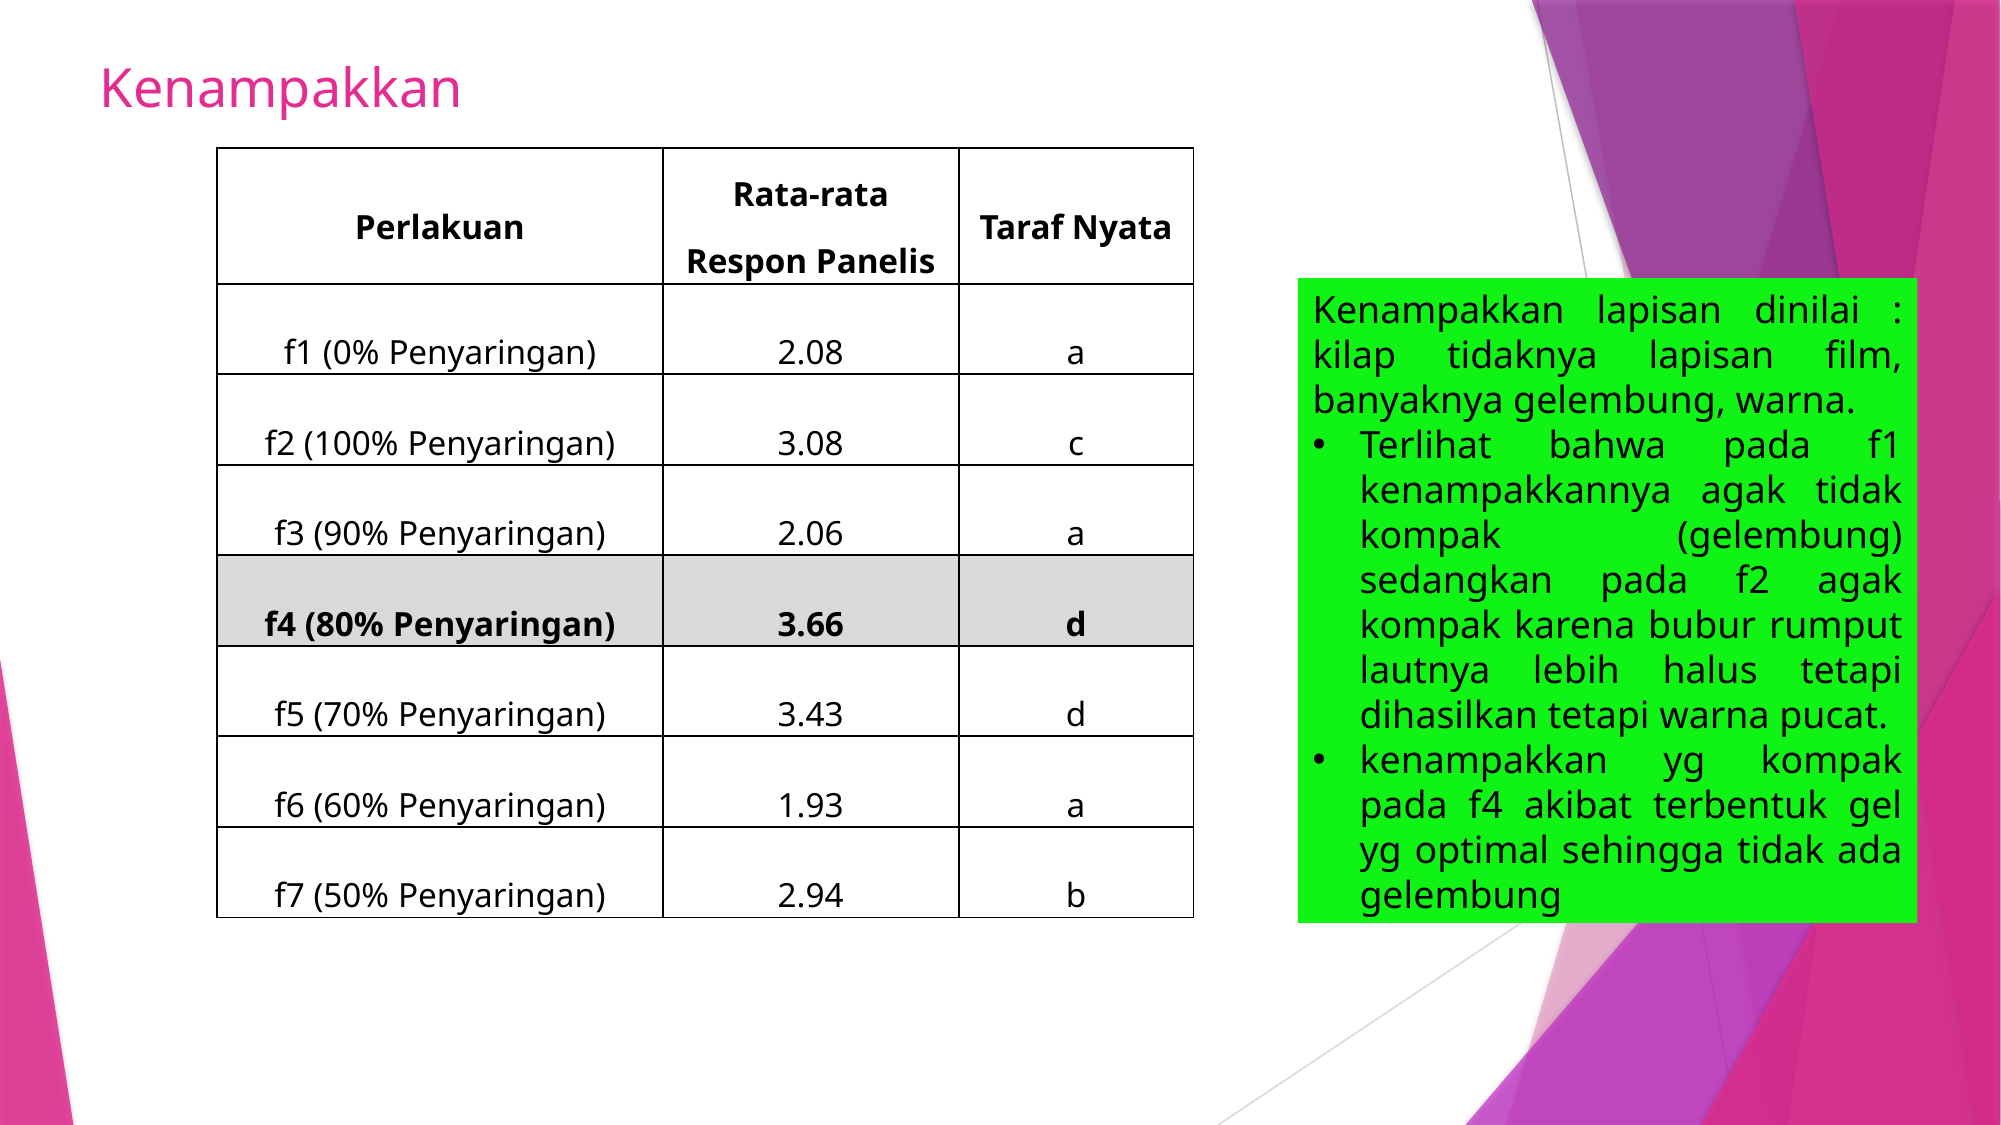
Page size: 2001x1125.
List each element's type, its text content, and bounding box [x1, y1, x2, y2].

table_cell 2.94 [664, 828, 958, 917]
table_cell 3.43 [664, 647, 958, 735]
table_cell f1 (0% Penyaringan) [218, 285, 662, 373]
table_cell c [960, 375, 1193, 464]
table_cell f7 (50% Penyaringan) [218, 828, 662, 917]
table_cell a [960, 285, 1193, 373]
table_header Perlakuan [218, 149, 662, 283]
table_cell 2.06 [664, 466, 958, 554]
text_box Kenampakkan lapisan dinilai : kilap tidaknya lapisan film, banyaknya gelembung, warna. Terlihat bahwa pada f1 kenampakkannya agak tidak kompak (gelembung) sedangkan pada f2 agak kompak karena bubur rumput lautnya lebih halus tetapi dihasilkan tetapi warna pucat. kenampakkan yg kompak pada f4 akibat terbentuk gel yg optimal sehingga tidak ada gelembung [1297, 278, 1918, 923]
table_cell 1.93 [664, 737, 958, 826]
table_cell b [960, 828, 1193, 917]
table_cell 3.66 [664, 556, 958, 645]
table_cell a [960, 737, 1193, 826]
table_cell f2 (100% Penyaringan) [218, 375, 662, 464]
title Kenampakkan [85, 45, 1496, 127]
table_header Taraf Nyata [960, 149, 1193, 283]
table_cell d [960, 556, 1193, 645]
table_header Rata-rata Respon Panelis [664, 149, 958, 283]
table_cell 3.08 [664, 375, 958, 464]
table_cell f3 (90% Penyaringan) [218, 466, 662, 554]
table_cell a [960, 466, 1193, 554]
table_cell f5 (70% Penyaringan) [218, 647, 662, 735]
table_cell 2.08 [664, 285, 958, 373]
table_cell f6 (60% Penyaringan) [218, 737, 662, 826]
table_cell d [960, 647, 1193, 735]
table_cell f4 (80% Penyaringan) [218, 556, 662, 645]
